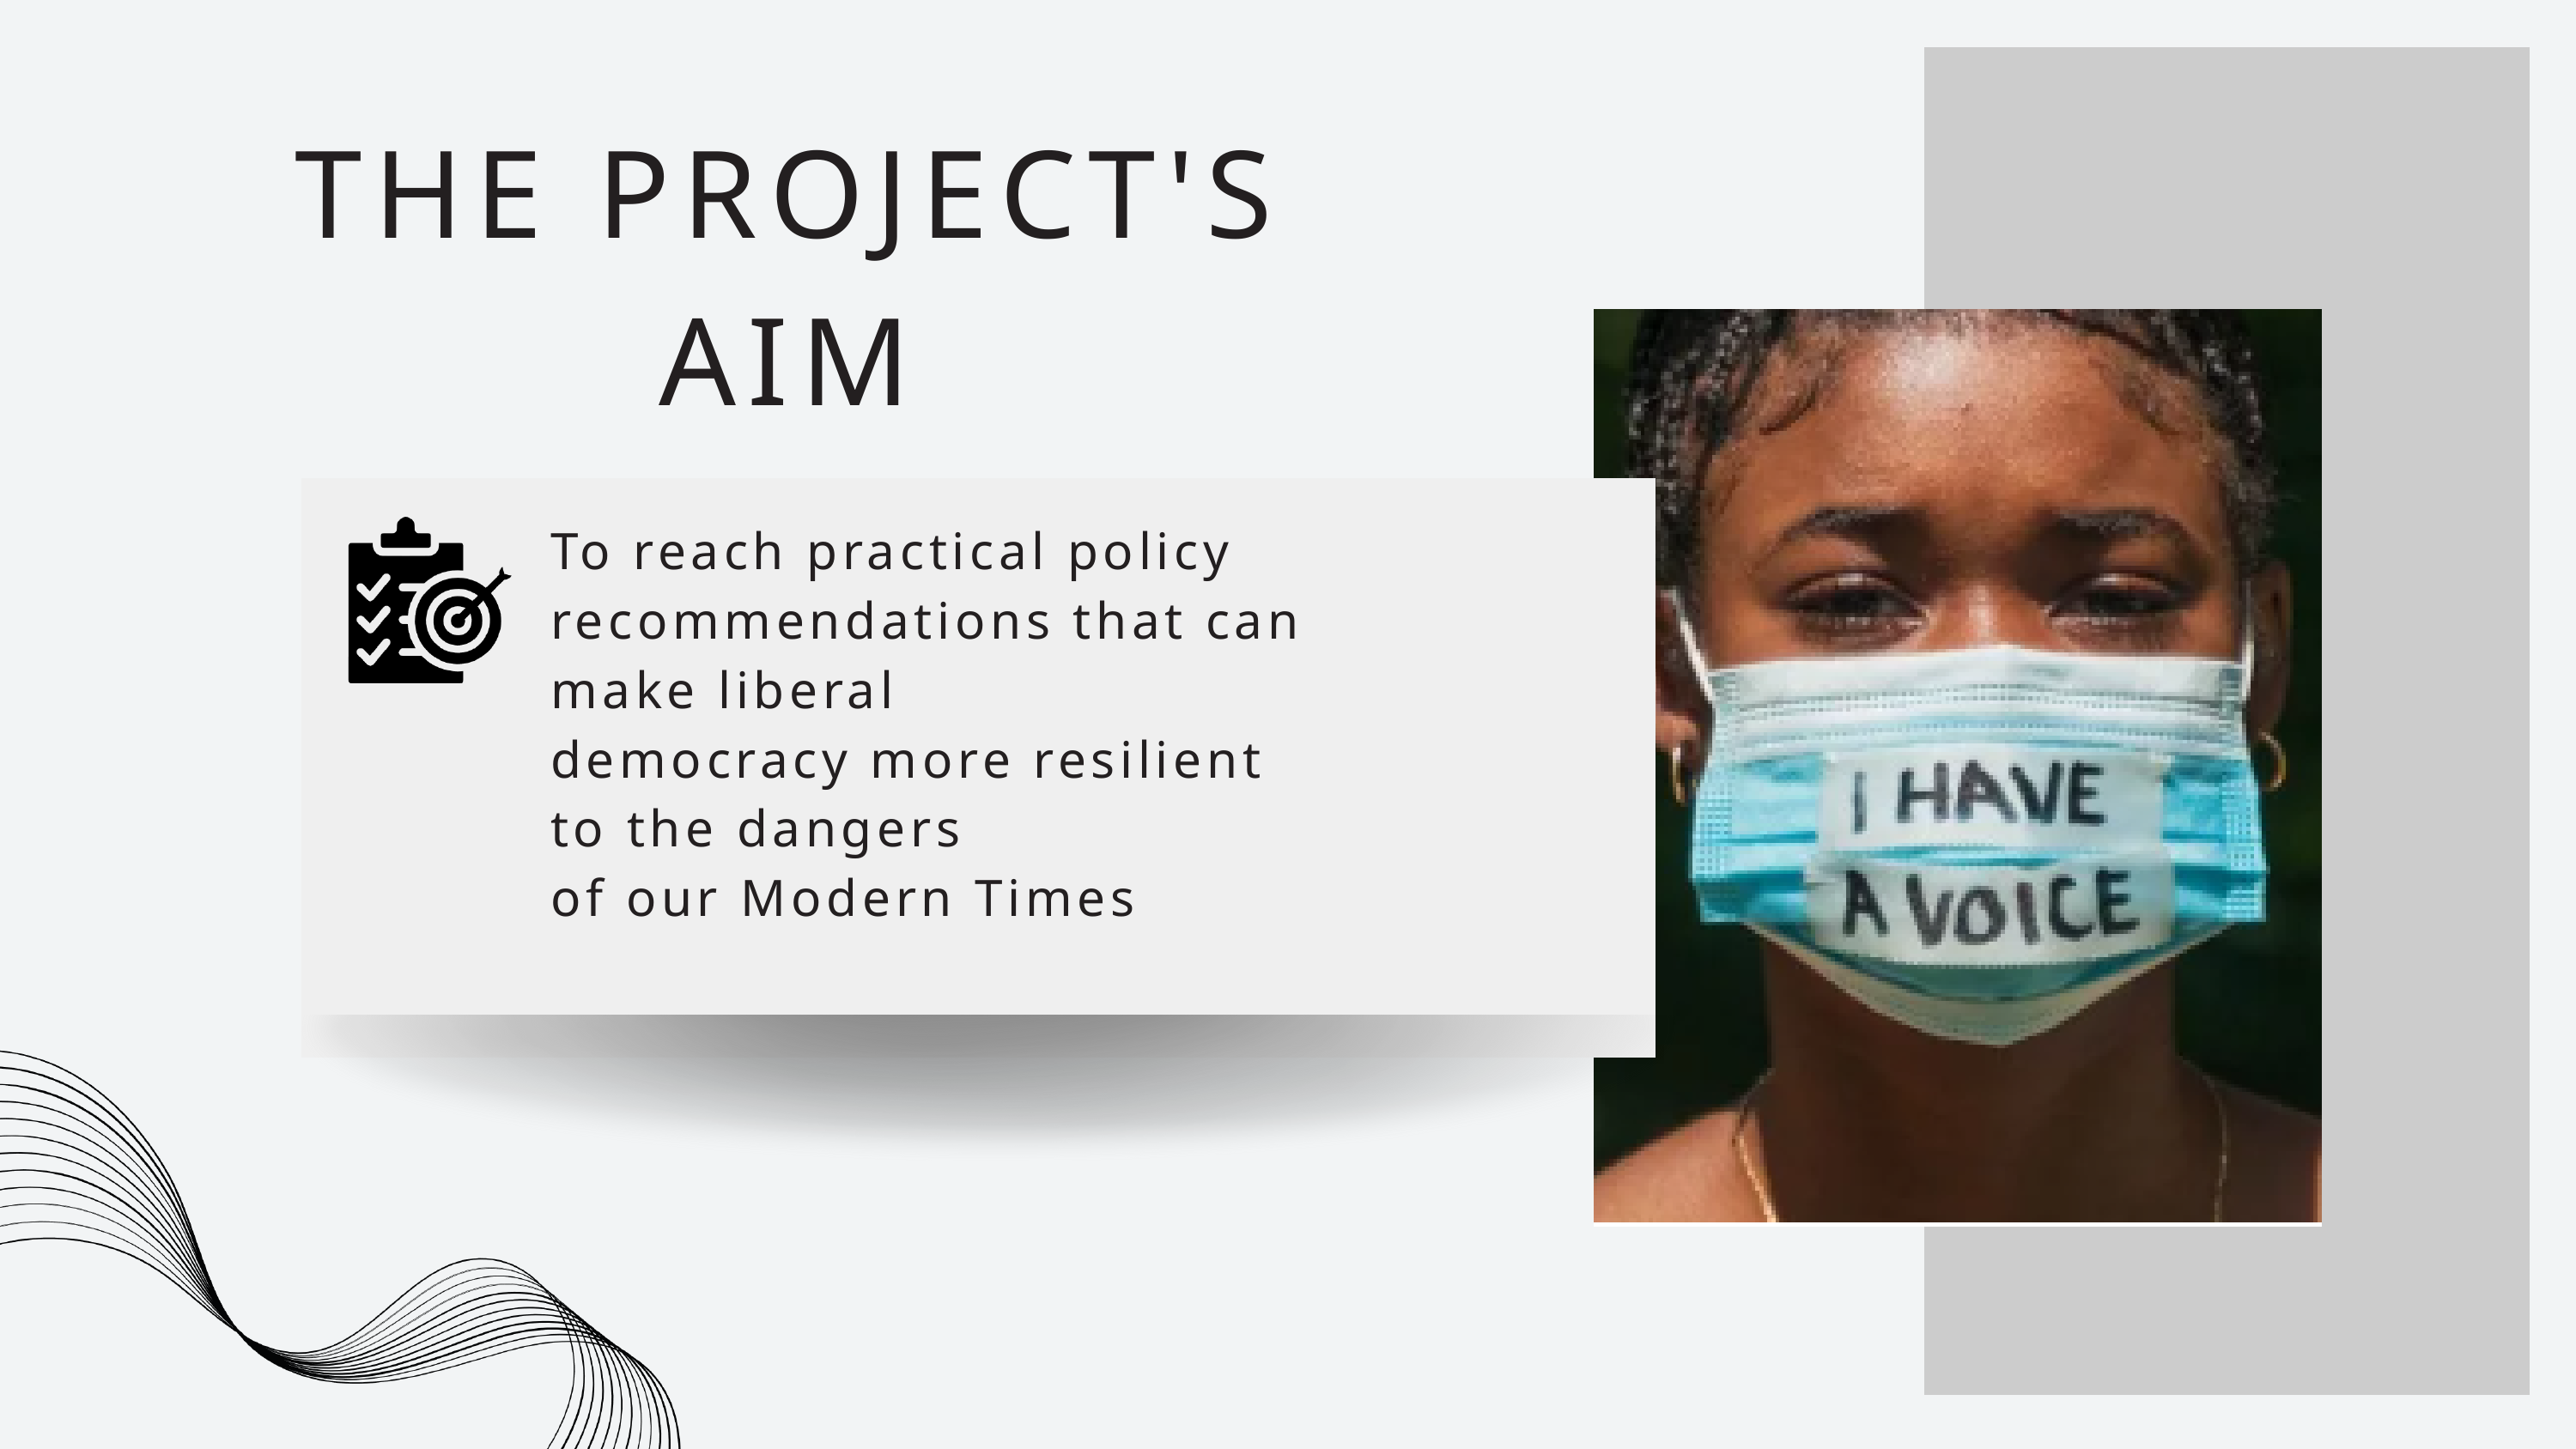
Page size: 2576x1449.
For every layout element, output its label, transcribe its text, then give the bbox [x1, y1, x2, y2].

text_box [1924, 47, 2530, 1396]
picture [348, 517, 512, 683]
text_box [301, 477, 1656, 1015]
text_box THE PROJECT'S AIM [93, 95, 1476, 430]
picture [0, 309, 2322, 1449]
